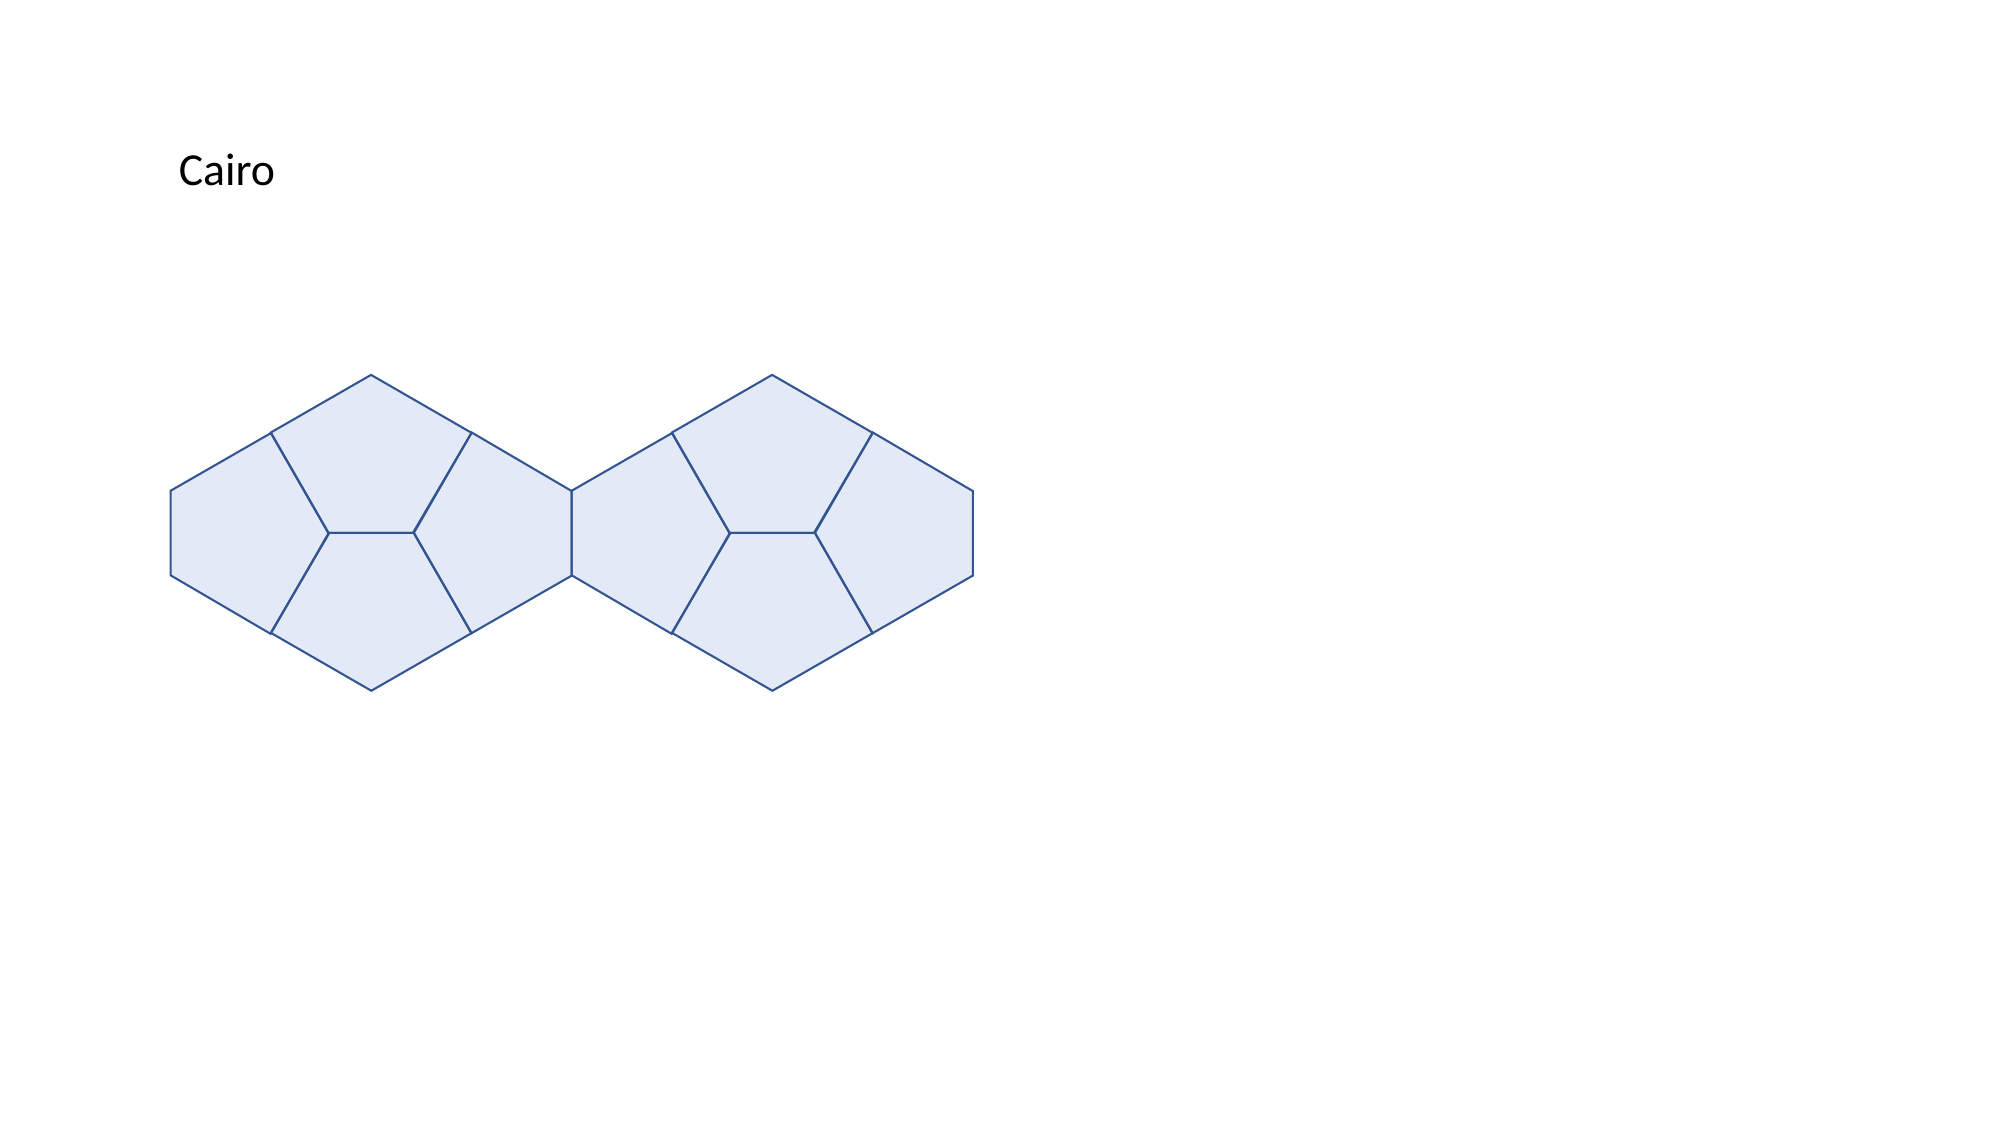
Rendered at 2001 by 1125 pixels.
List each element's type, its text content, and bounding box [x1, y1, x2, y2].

text_box Cairo [163, 131, 291, 202]
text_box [170, 374, 572, 691]
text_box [572, 374, 973, 691]
